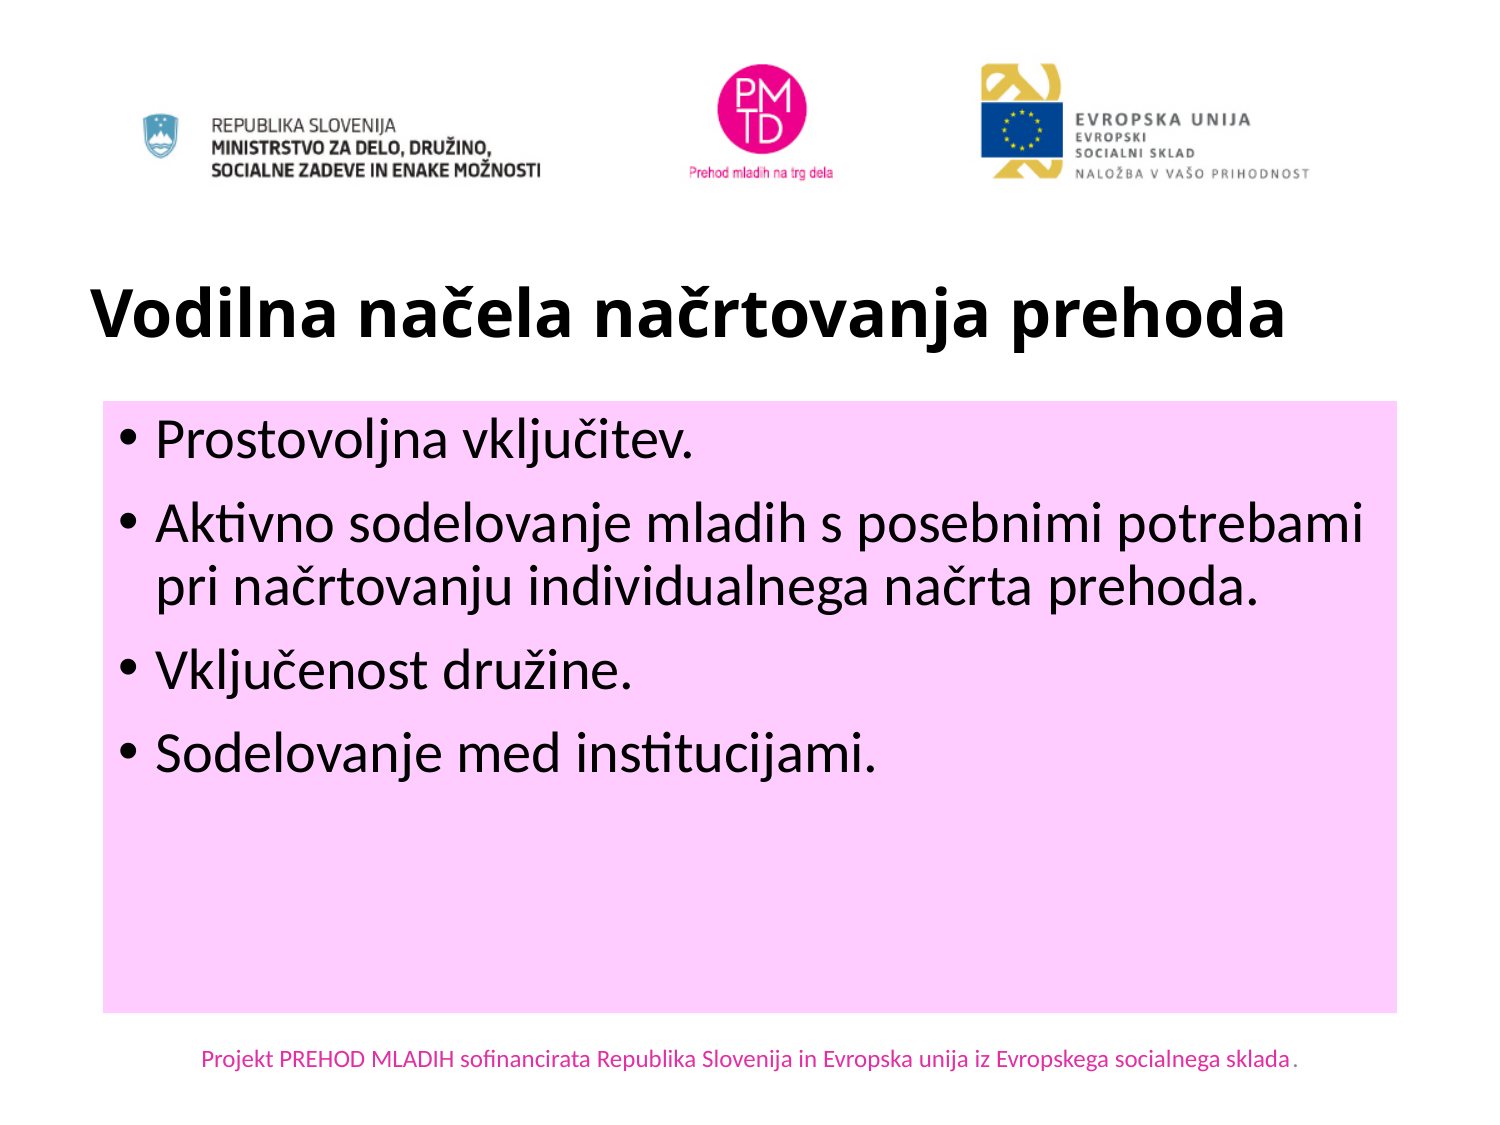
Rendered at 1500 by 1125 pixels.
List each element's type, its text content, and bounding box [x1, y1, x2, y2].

footer Projekt PREHOD MLADIH sofinancirata Republika Slovenija in Evropska unija iz Evropskega socialnega sklada. [103, 1042, 1397, 1103]
picture [111, 4, 1352, 206]
list Prostovoljna vključitev. Aktivno sodelovanje mladih s posebnimi potrebami pri načrtovanju individualnega načrta prehoda. Vključenost družine. Sodelovanje med institucijami. [103, 401, 1397, 1014]
title Vodilna načela načrtovanja prehoda [75, 206, 1369, 425]
